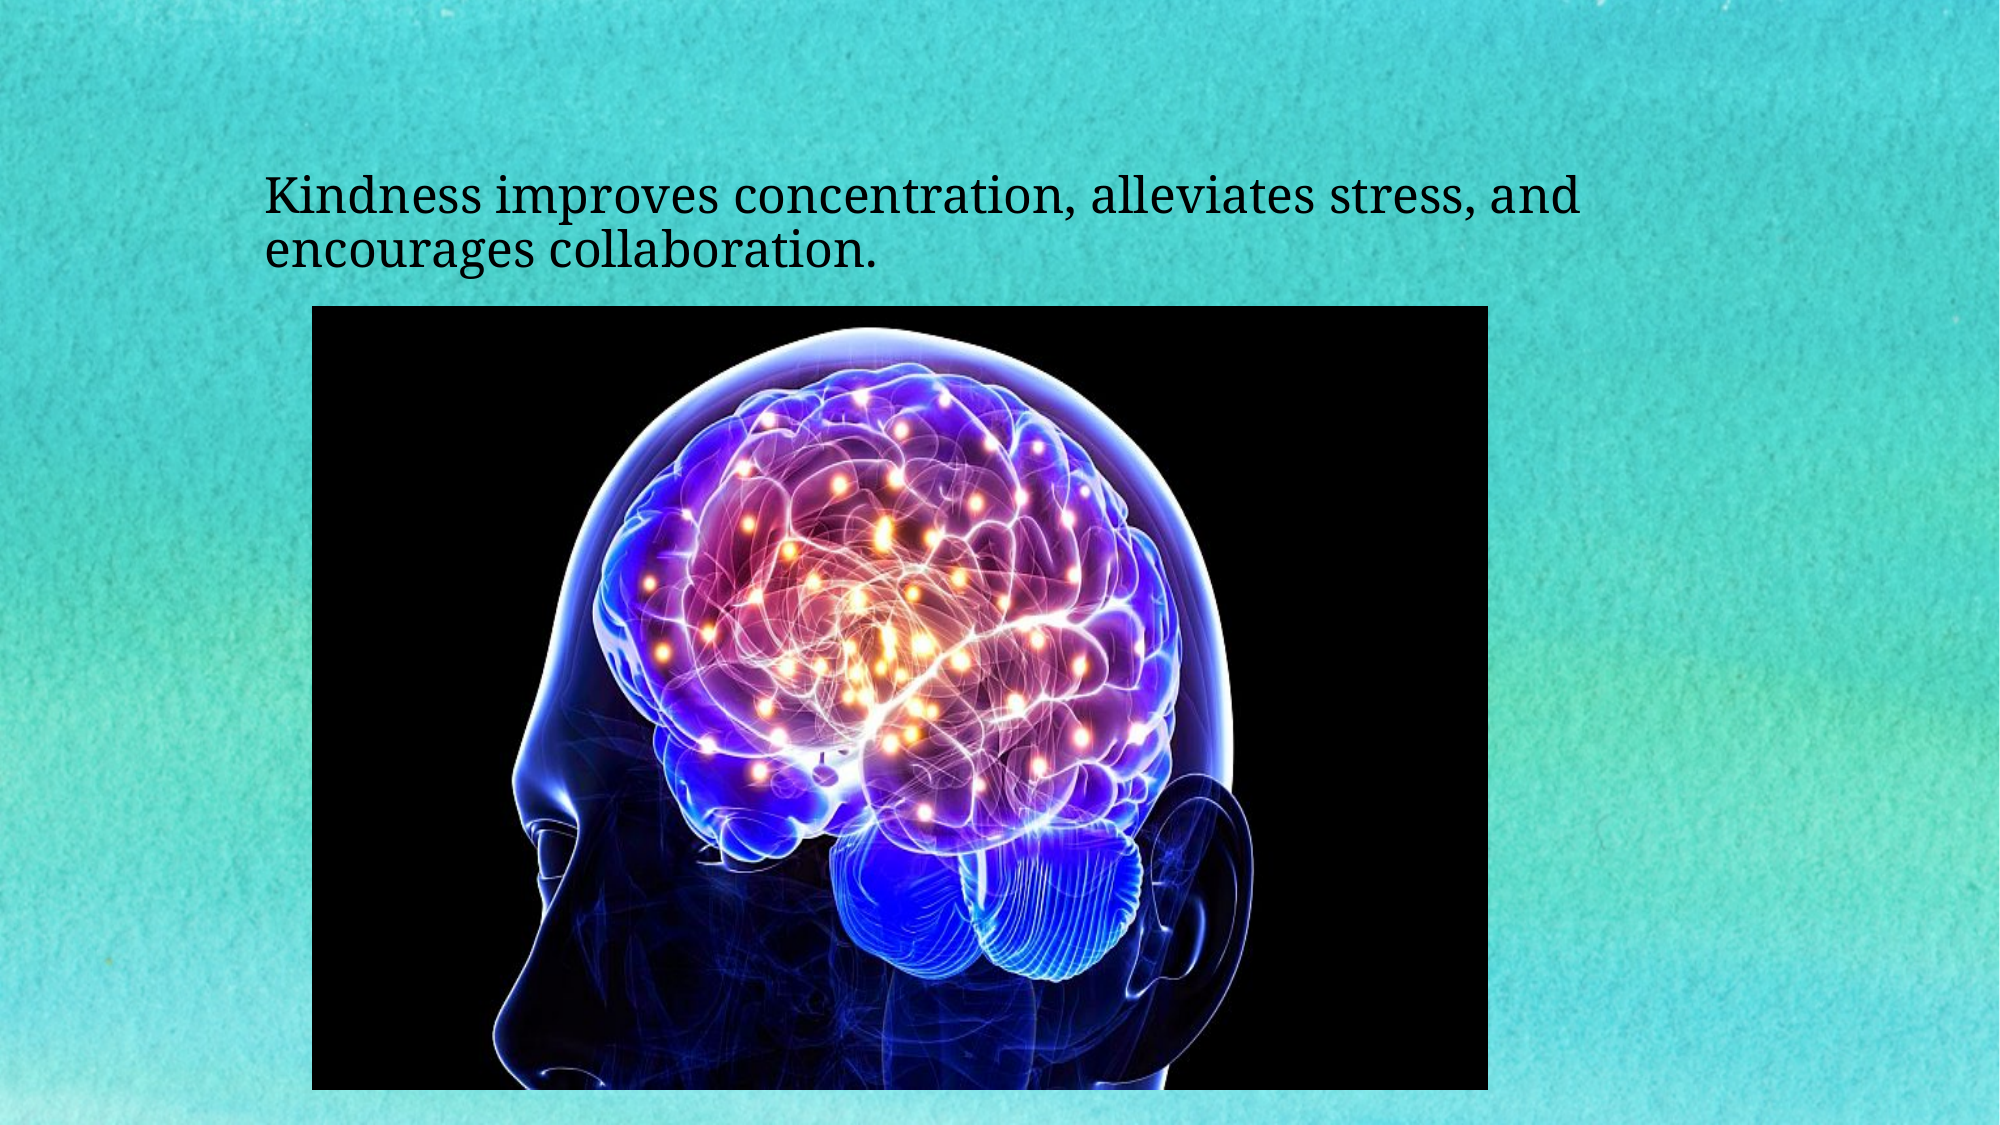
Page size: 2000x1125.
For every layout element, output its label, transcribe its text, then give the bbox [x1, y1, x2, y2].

list Kindness improves concentration, alleviates stress, and encourages collaboration. [249, 162, 1600, 350]
picture [0, 0, 2000, 1125]
